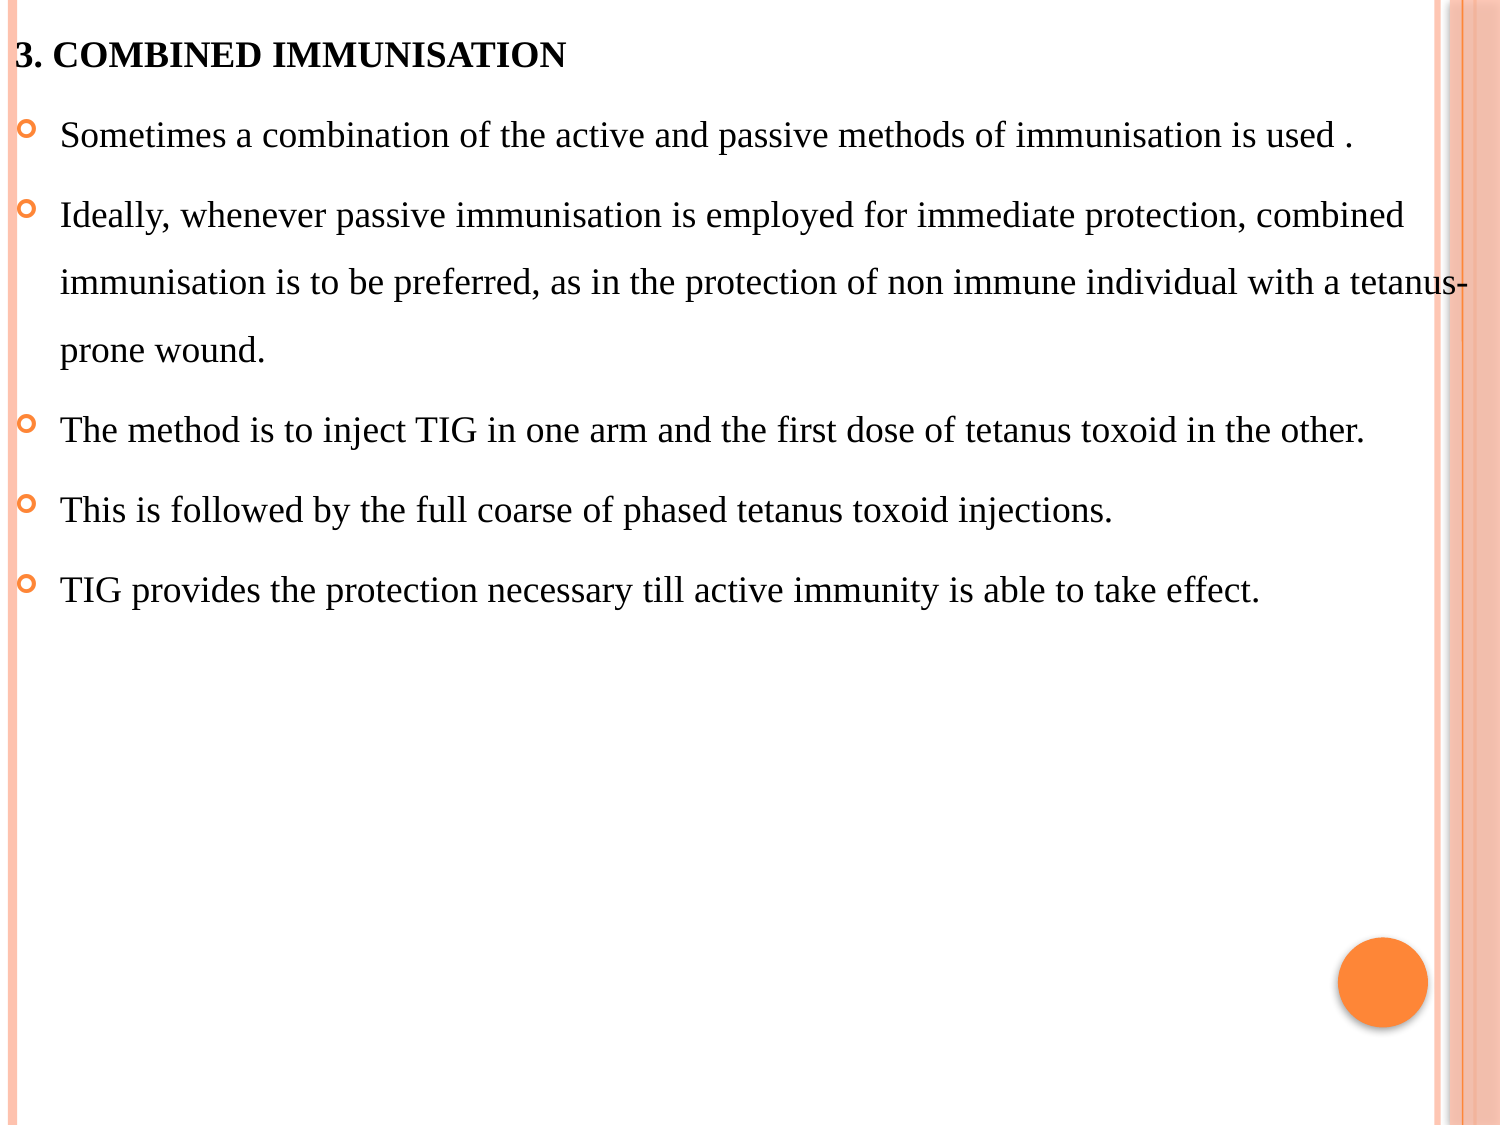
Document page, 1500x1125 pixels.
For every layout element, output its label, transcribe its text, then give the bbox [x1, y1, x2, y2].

list 3. COMBINED IMMUNISATION Sometimes a combination of the active and passive methods of immunisation is used . Ideally, whenever passive immunisation is employed for immediate protection, combined immunisation is to be preferred, as in the protection of non immune individual with a tetanus-prone wound. The method is to inject TIG in one arm and the first dose of tetanus toxoid in the other. This is followed by the full coarse of phased tetanus toxoid injections. TIG provides the protection necessary till active immunity is able to take effect. [0, 0, 1500, 1125]
